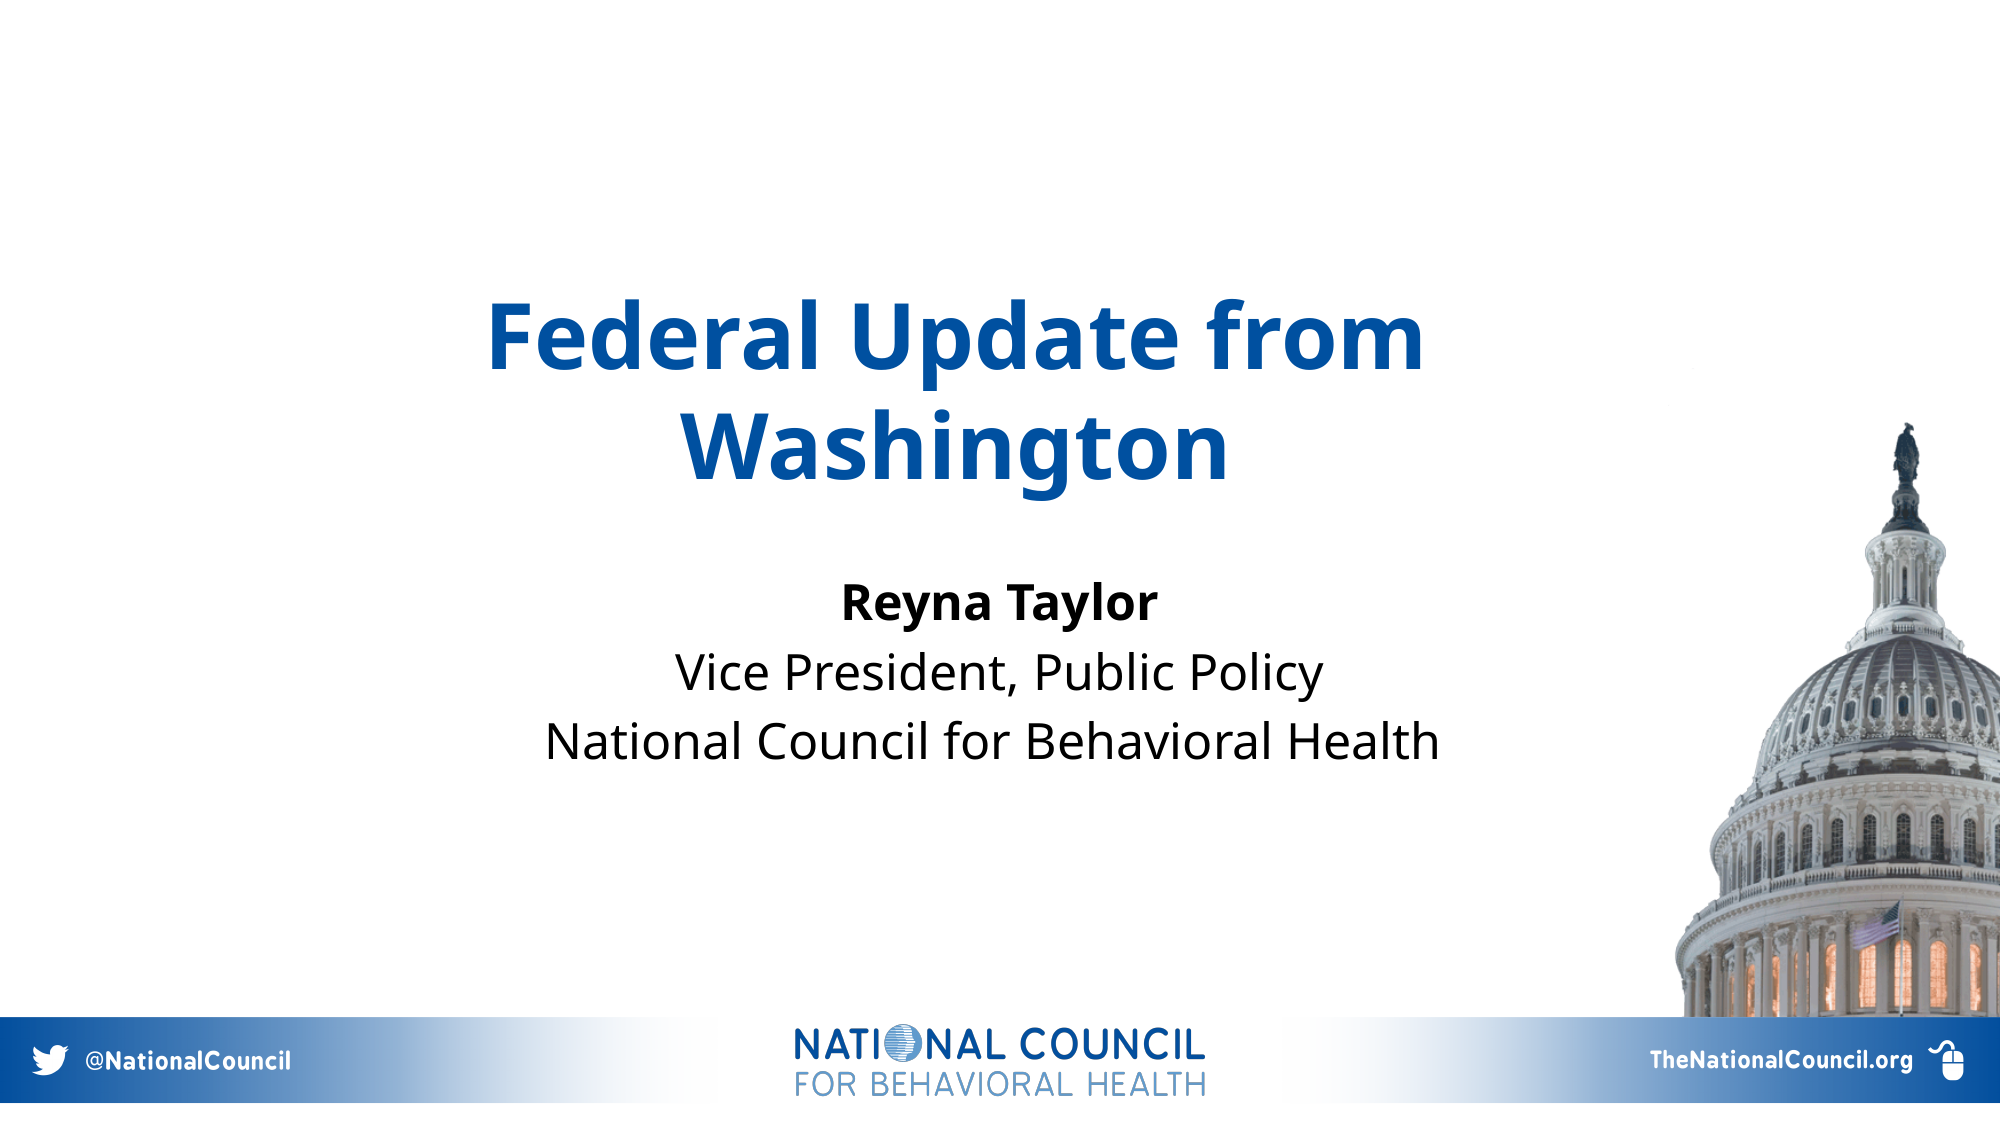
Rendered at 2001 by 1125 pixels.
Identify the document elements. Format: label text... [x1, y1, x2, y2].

list Reyna Taylor Vice President, Public Policy National Council for Behavioral Health [485, 562, 1515, 712]
picture [0, 359, 2000, 1125]
title Federal Update from Washington [212, 249, 1701, 526]
